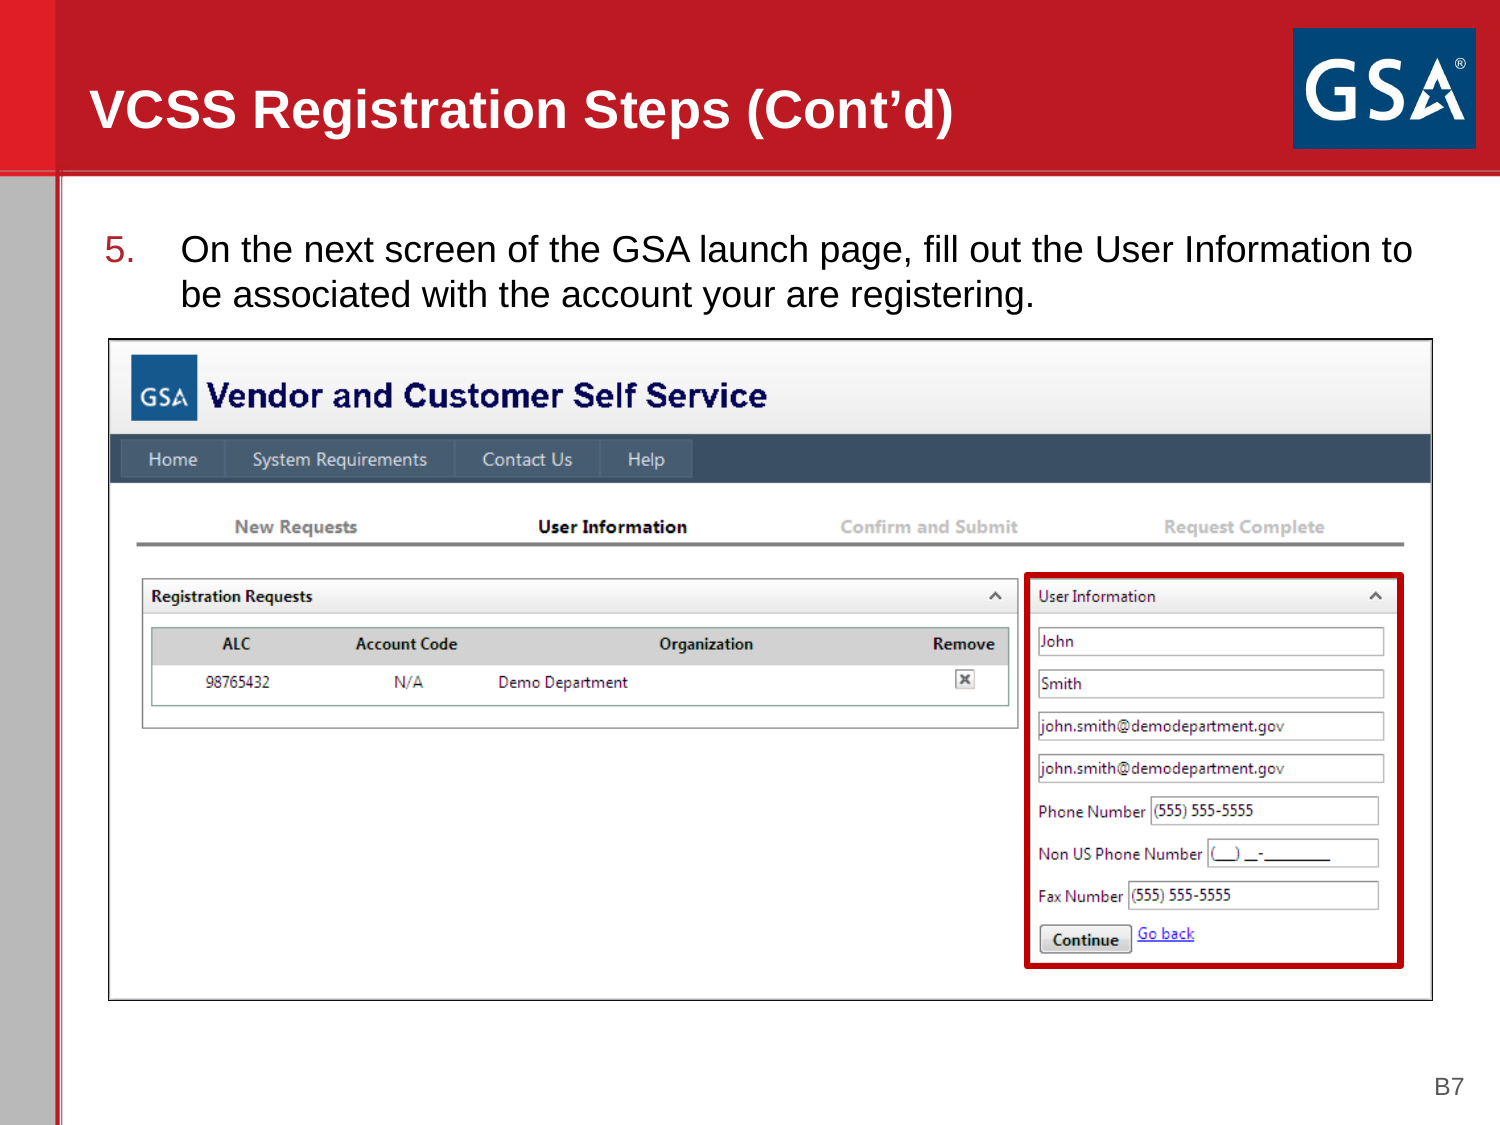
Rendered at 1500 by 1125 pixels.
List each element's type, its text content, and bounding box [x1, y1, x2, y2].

picture [108, 339, 1432, 1001]
picture [0, 0, 1500, 1125]
list On the next screen of the GSA launch page, fill out the User Information to be associated with the account your are registering. Select the Continue button to continue the registration. [89, 217, 1445, 323]
text_box B7 [1419, 1063, 1500, 1109]
title VCSS Registration Steps (Cont’d) [74, 54, 1440, 148]
